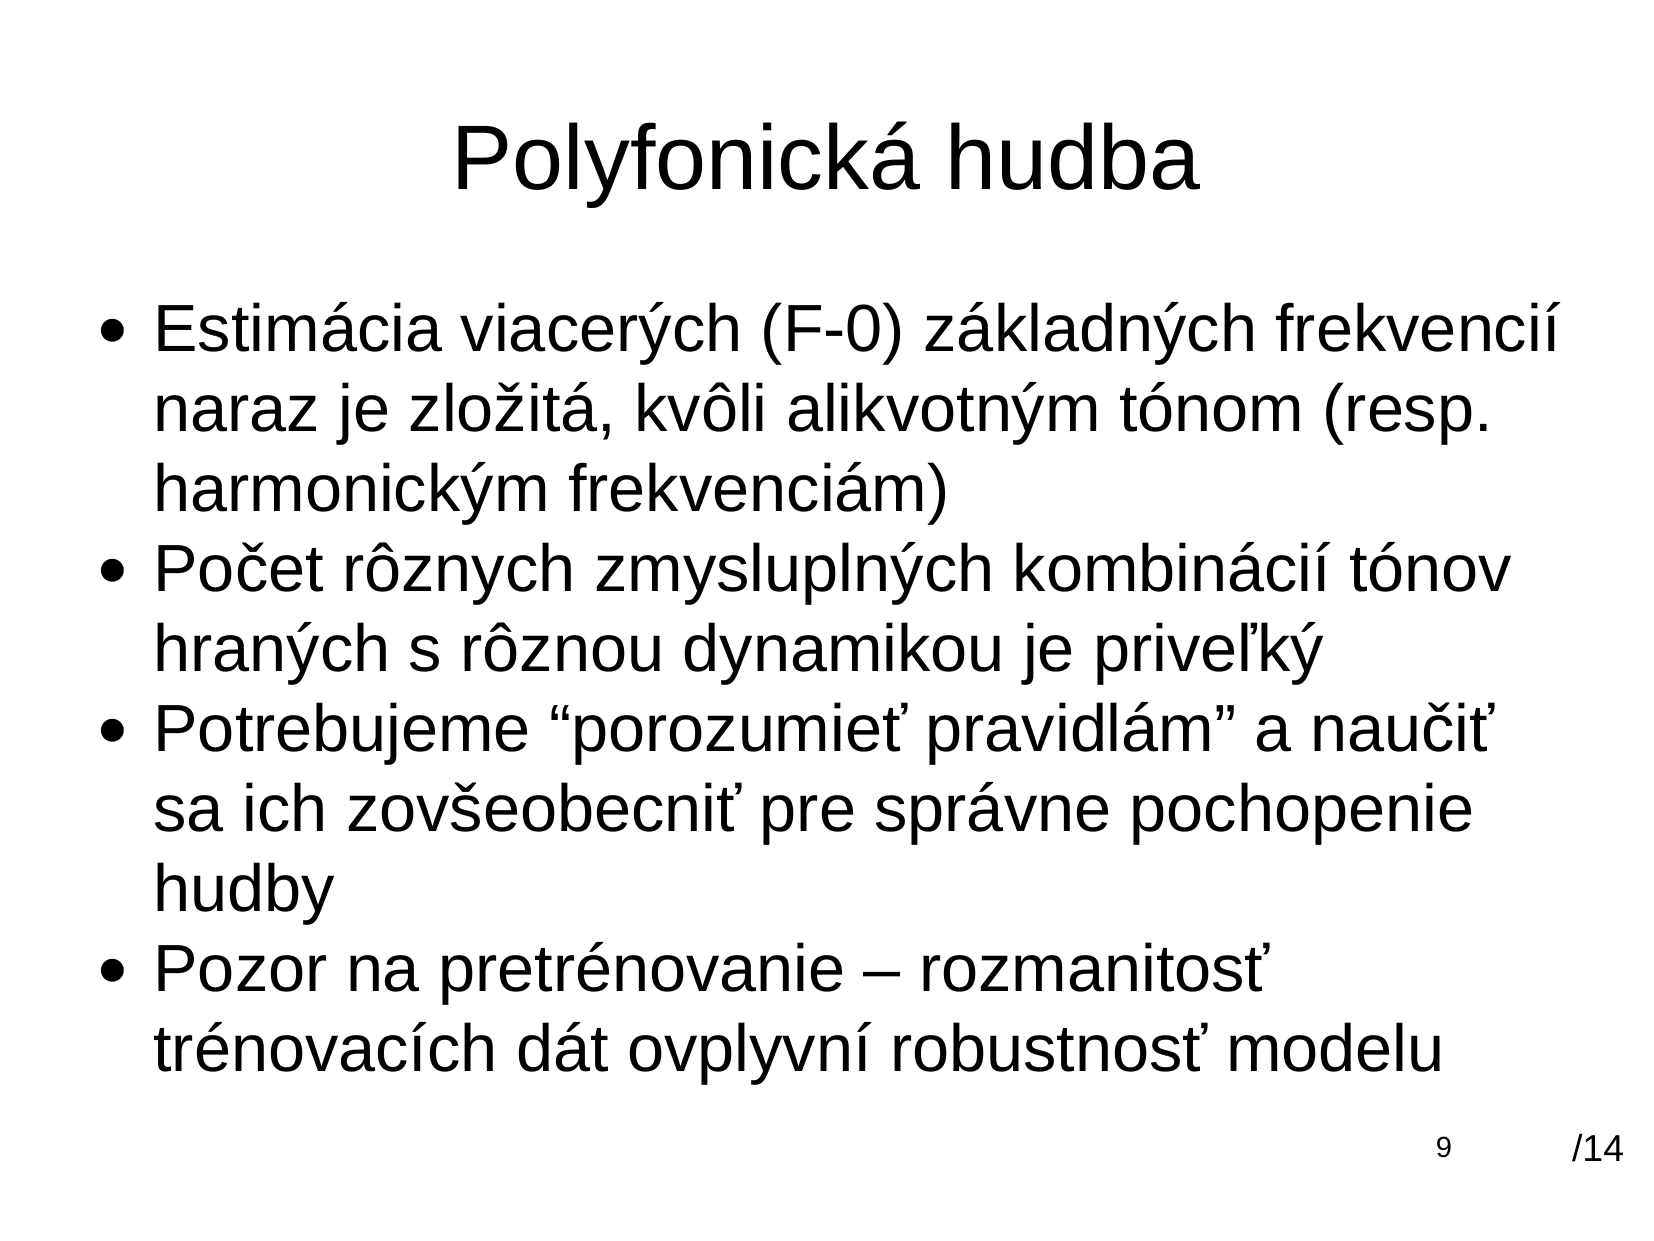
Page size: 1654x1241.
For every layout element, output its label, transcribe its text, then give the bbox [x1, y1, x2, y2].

text_box /14 [1557, 1116, 1639, 1187]
text_box Estimácia viacerých (F-0) základných frekvencií naraz je zložitá, kvôli alikvotným tónom (resp. harmonickým frekvenciám) Počet rôznych zmysluplných kombinácií tónov hraných s rôznou dynamikou je priveľký Potrebujeme “porozumieť pravidlám” a naučiť sa ich zovšeobecniť pre správne pochopenie hudby Pozor na pretrénovanie – rozmanitosť trénovacích dát ovplyvní robustnosť modelu [82, 284, 1571, 1110]
text_box Polyfonická hudba [82, 49, 1571, 257]
slide_number ‹#› [1435, 1128, 1565, 1175]
